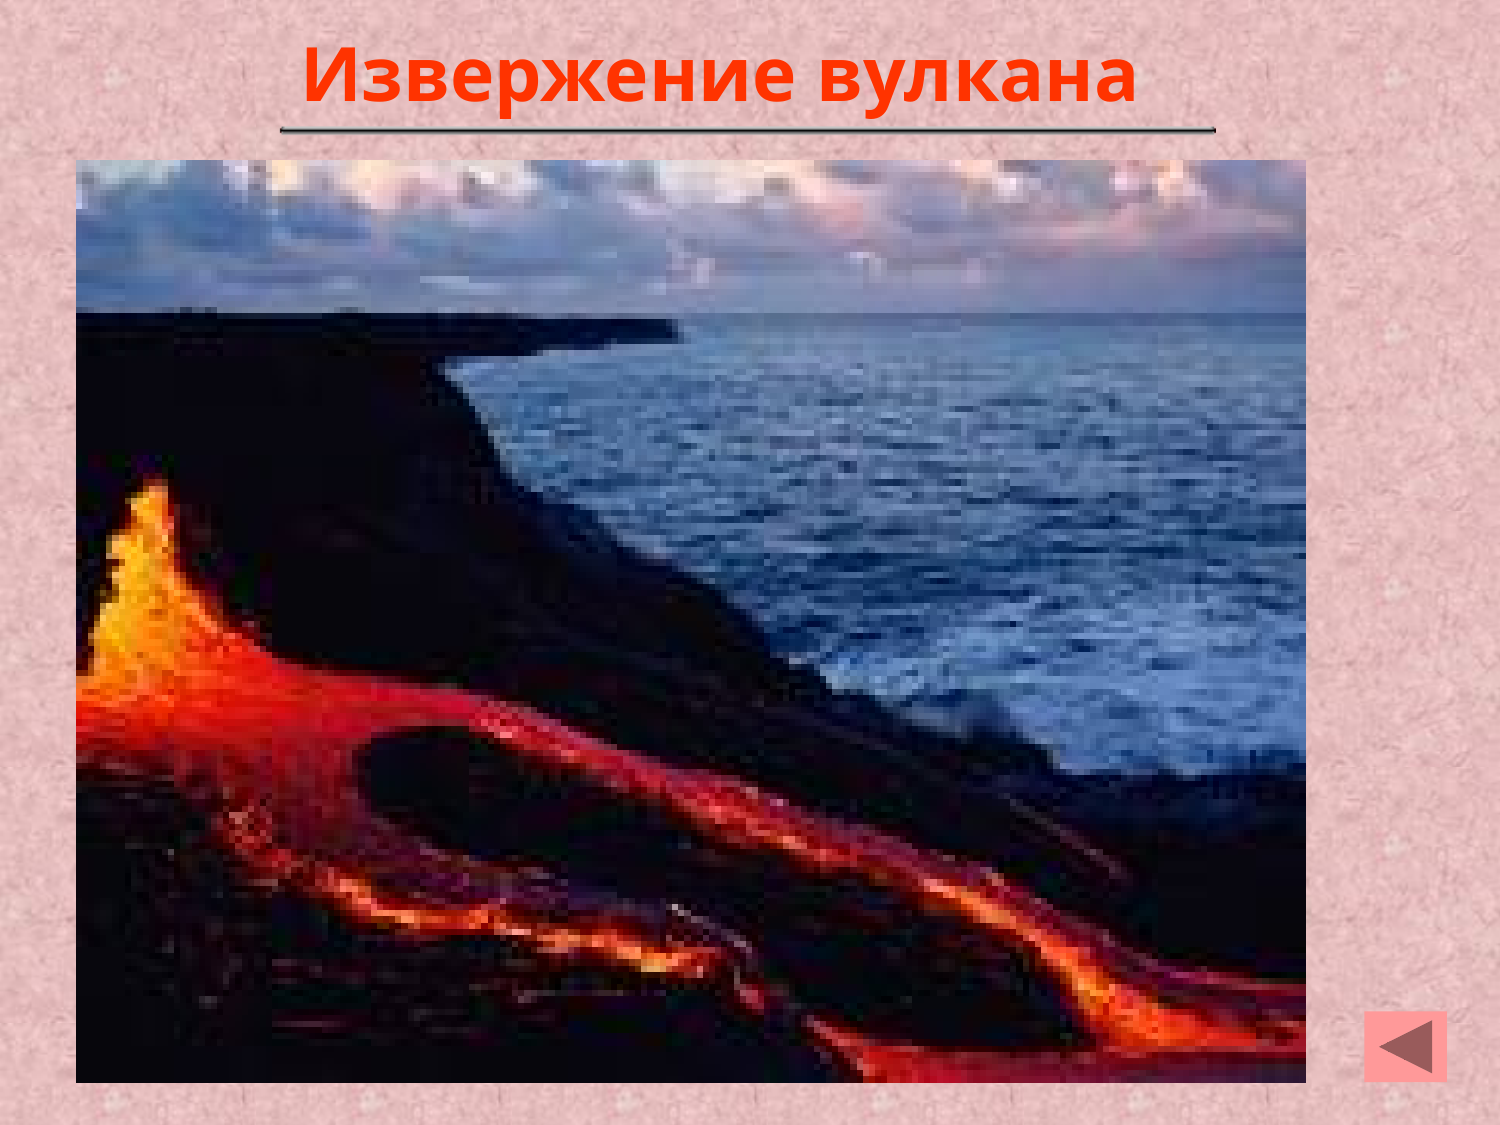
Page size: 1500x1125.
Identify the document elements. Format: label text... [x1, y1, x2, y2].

text_box [1364, 1011, 1447, 1083]
slide_number 23 [1074, 1024, 1426, 1103]
picture [0, 0, 1500, 1125]
text_box Извержение вулкана [285, 19, 1500, 124]
